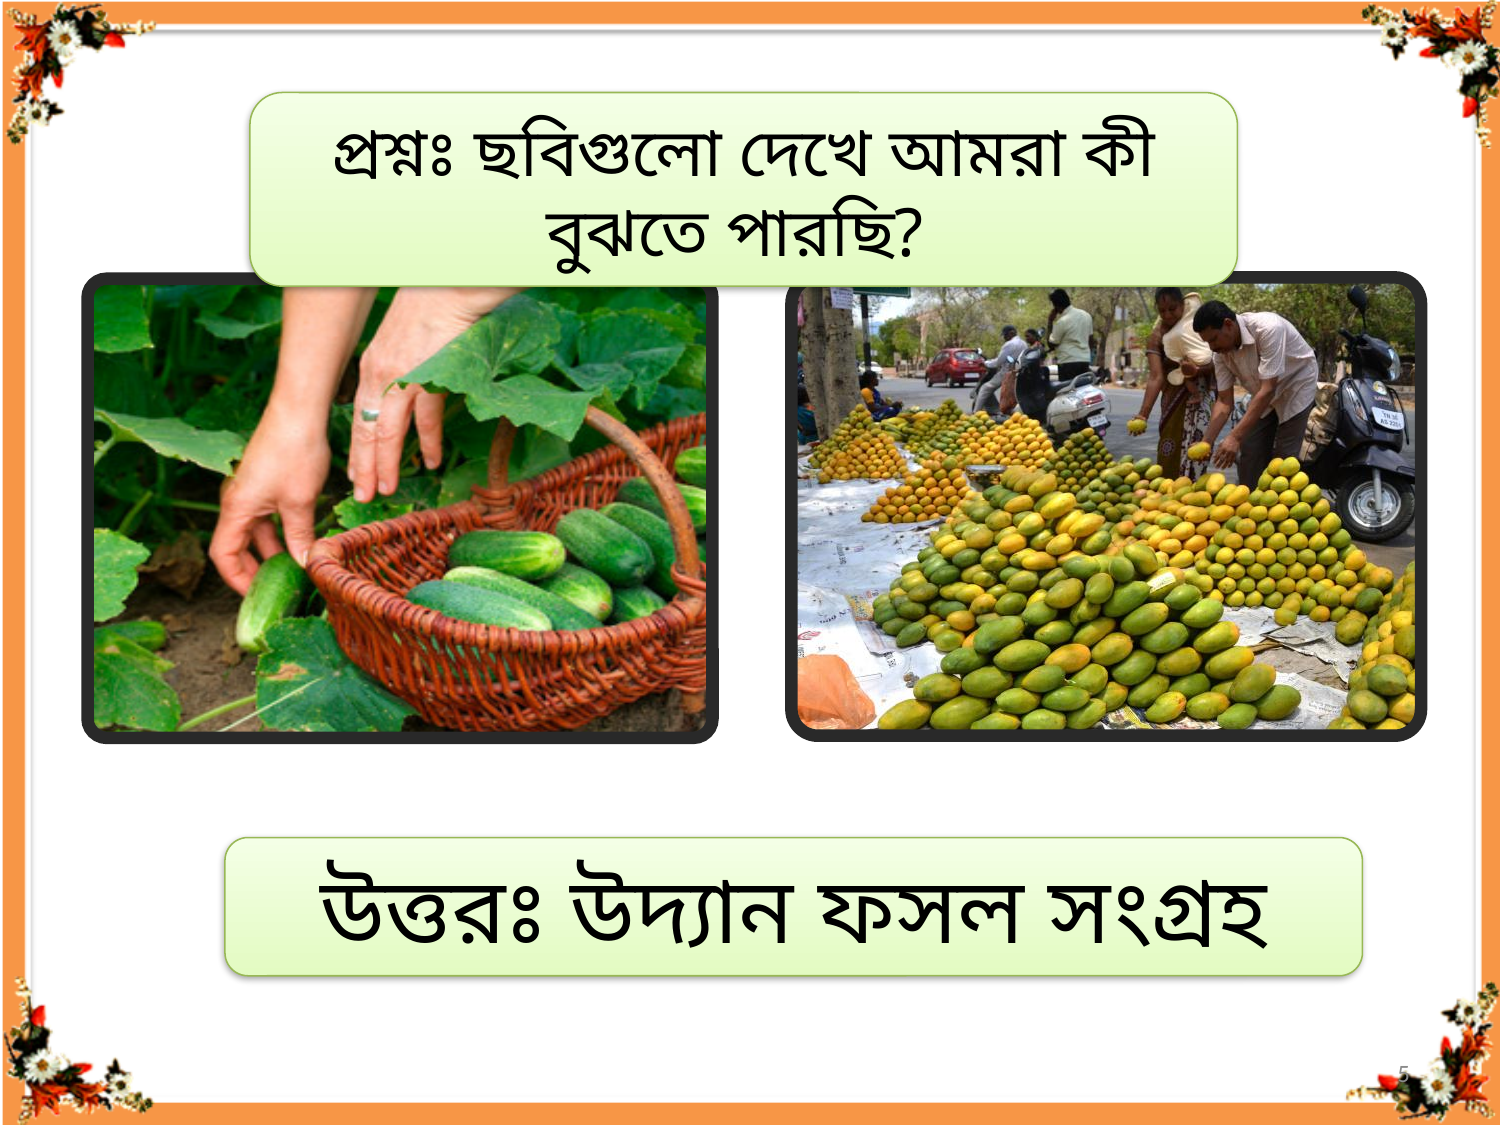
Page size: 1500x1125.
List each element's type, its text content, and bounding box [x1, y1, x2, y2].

slide_number 5 [1074, 1042, 1425, 1103]
text_box প্রশ্নঃ ছবিগুলো দেখে আমরা কী বুঝতে পারছি? [249, 91, 1239, 287]
picture [0, 0, 1500, 1125]
text_box উত্তরঃ উদ্যান ফসল সংগ্রহ [224, 836, 1364, 977]
